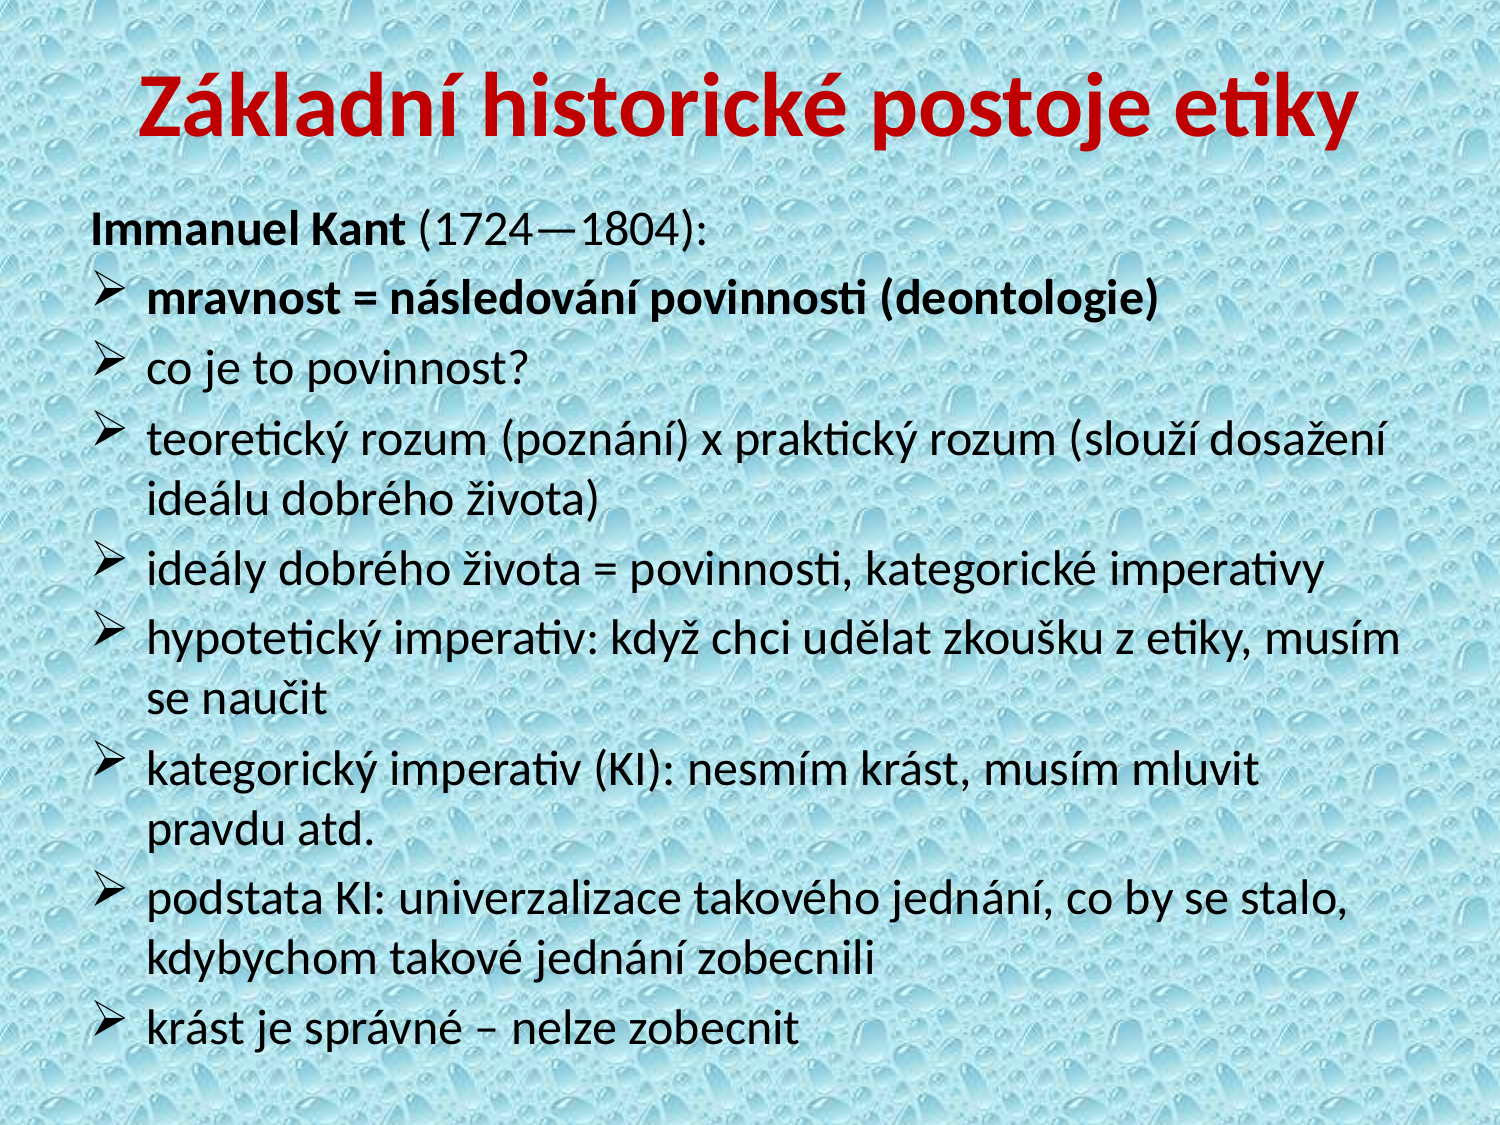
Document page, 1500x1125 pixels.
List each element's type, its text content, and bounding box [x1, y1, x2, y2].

picture [0, 0, 1500, 1125]
list Immanuel Kant (1724—1804): mravnost = následování povinnosti (deontologie) co je to povinnost? teoretický rozum (poznání) x praktický rozum (slouží dosažení ideálu dobrého života) ideály dobrého života = povinnosti, kategorické imperativy hypotetický imperativ: když chci udělat zkoušku z etiky, musím se naučit kategorický imperativ (KI): nesmím krást, musím mluvit pravdu atd. podstata KI: univerzalizace takového jednání, co by se stalo, kdybychom takové jednání zobecnili krást je správné – nelze zobecnit [75, 187, 1425, 1102]
title Základní historické postoje etiky [75, 23, 1425, 176]
